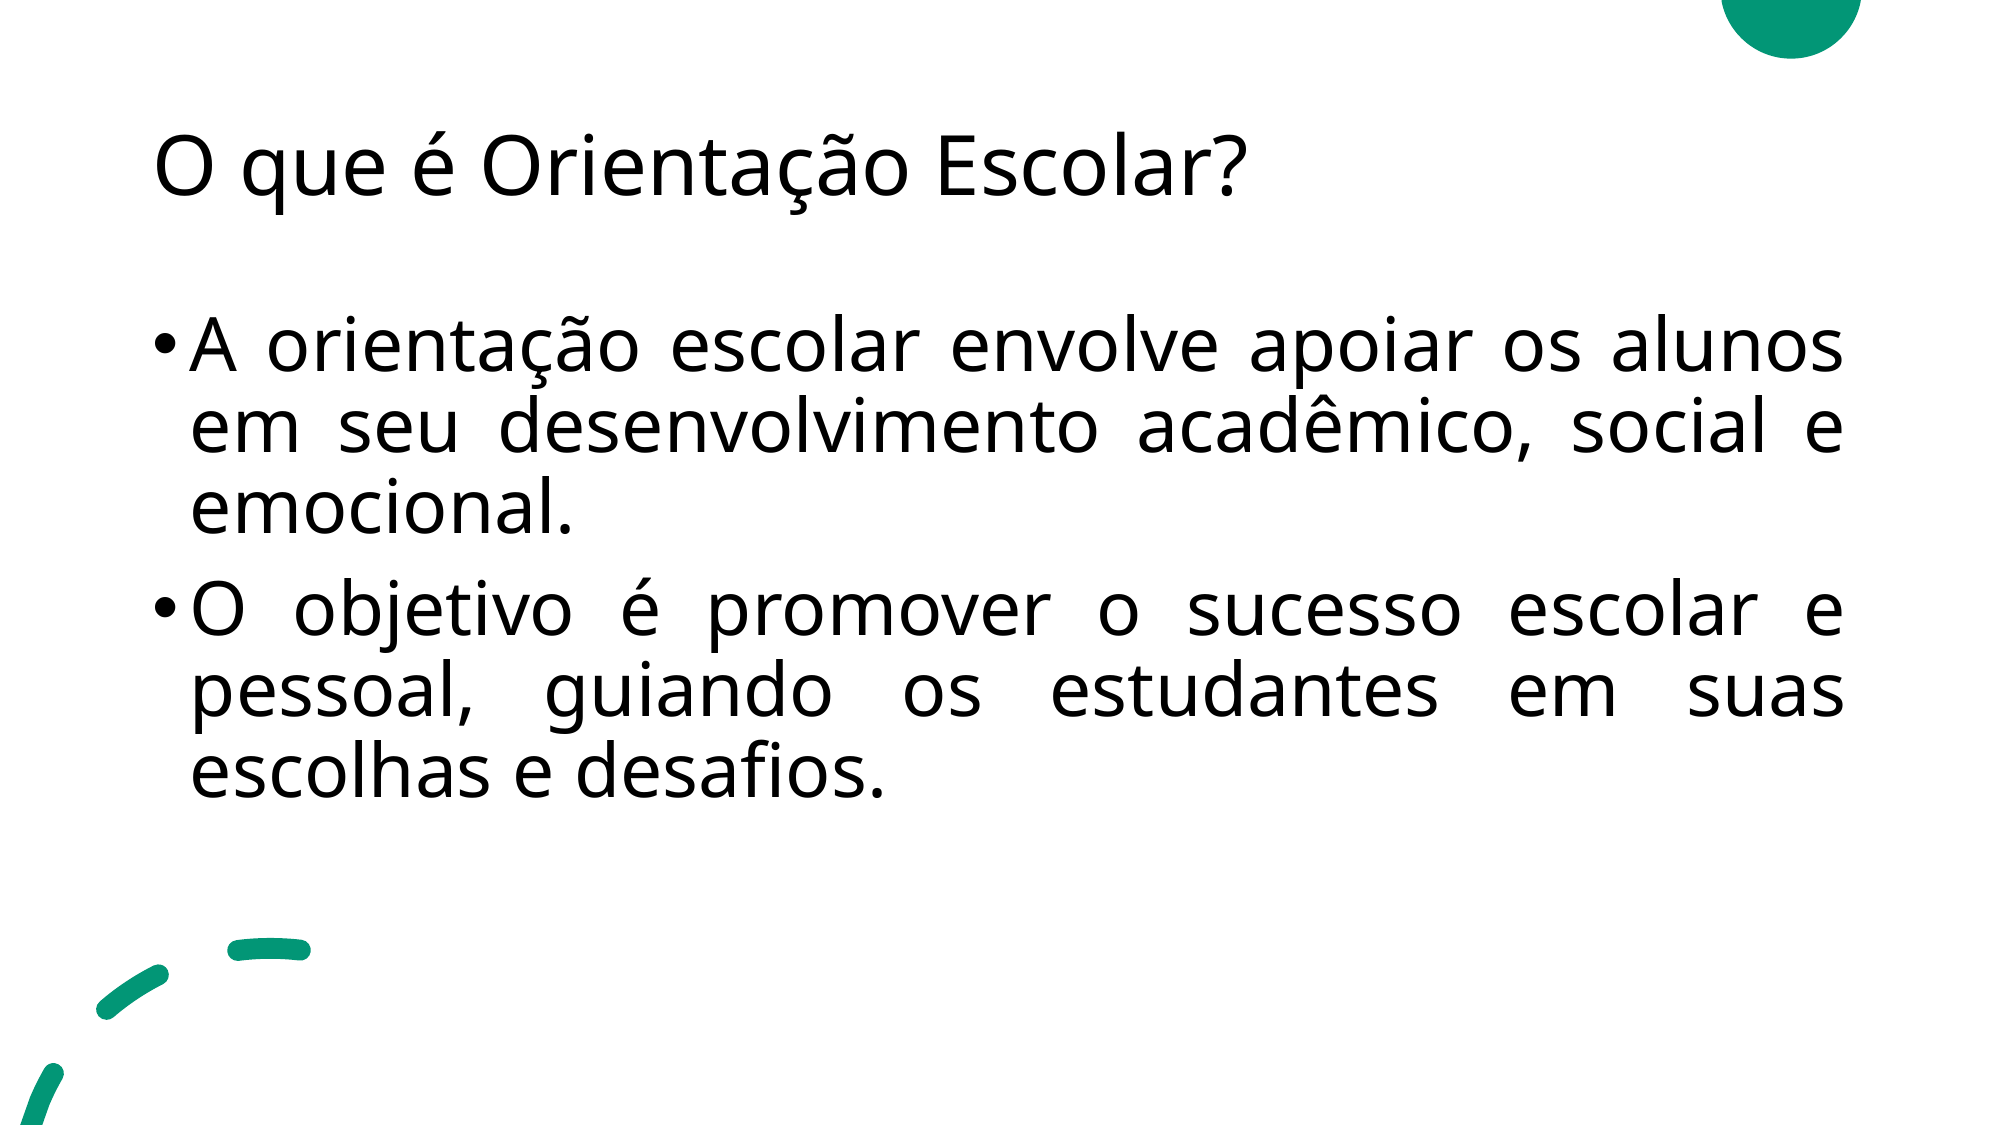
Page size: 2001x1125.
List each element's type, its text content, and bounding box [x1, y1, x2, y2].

title O que é Orientação Escolar? [137, 59, 1863, 278]
list A orientação escolar envolve apoiar os alunos em seu desenvolvimento acadêmico, social e emocional. O objetivo é promover o sucesso escolar e pessoal, guiando os estudantes em suas escolhas e desafios. [137, 299, 1863, 933]
